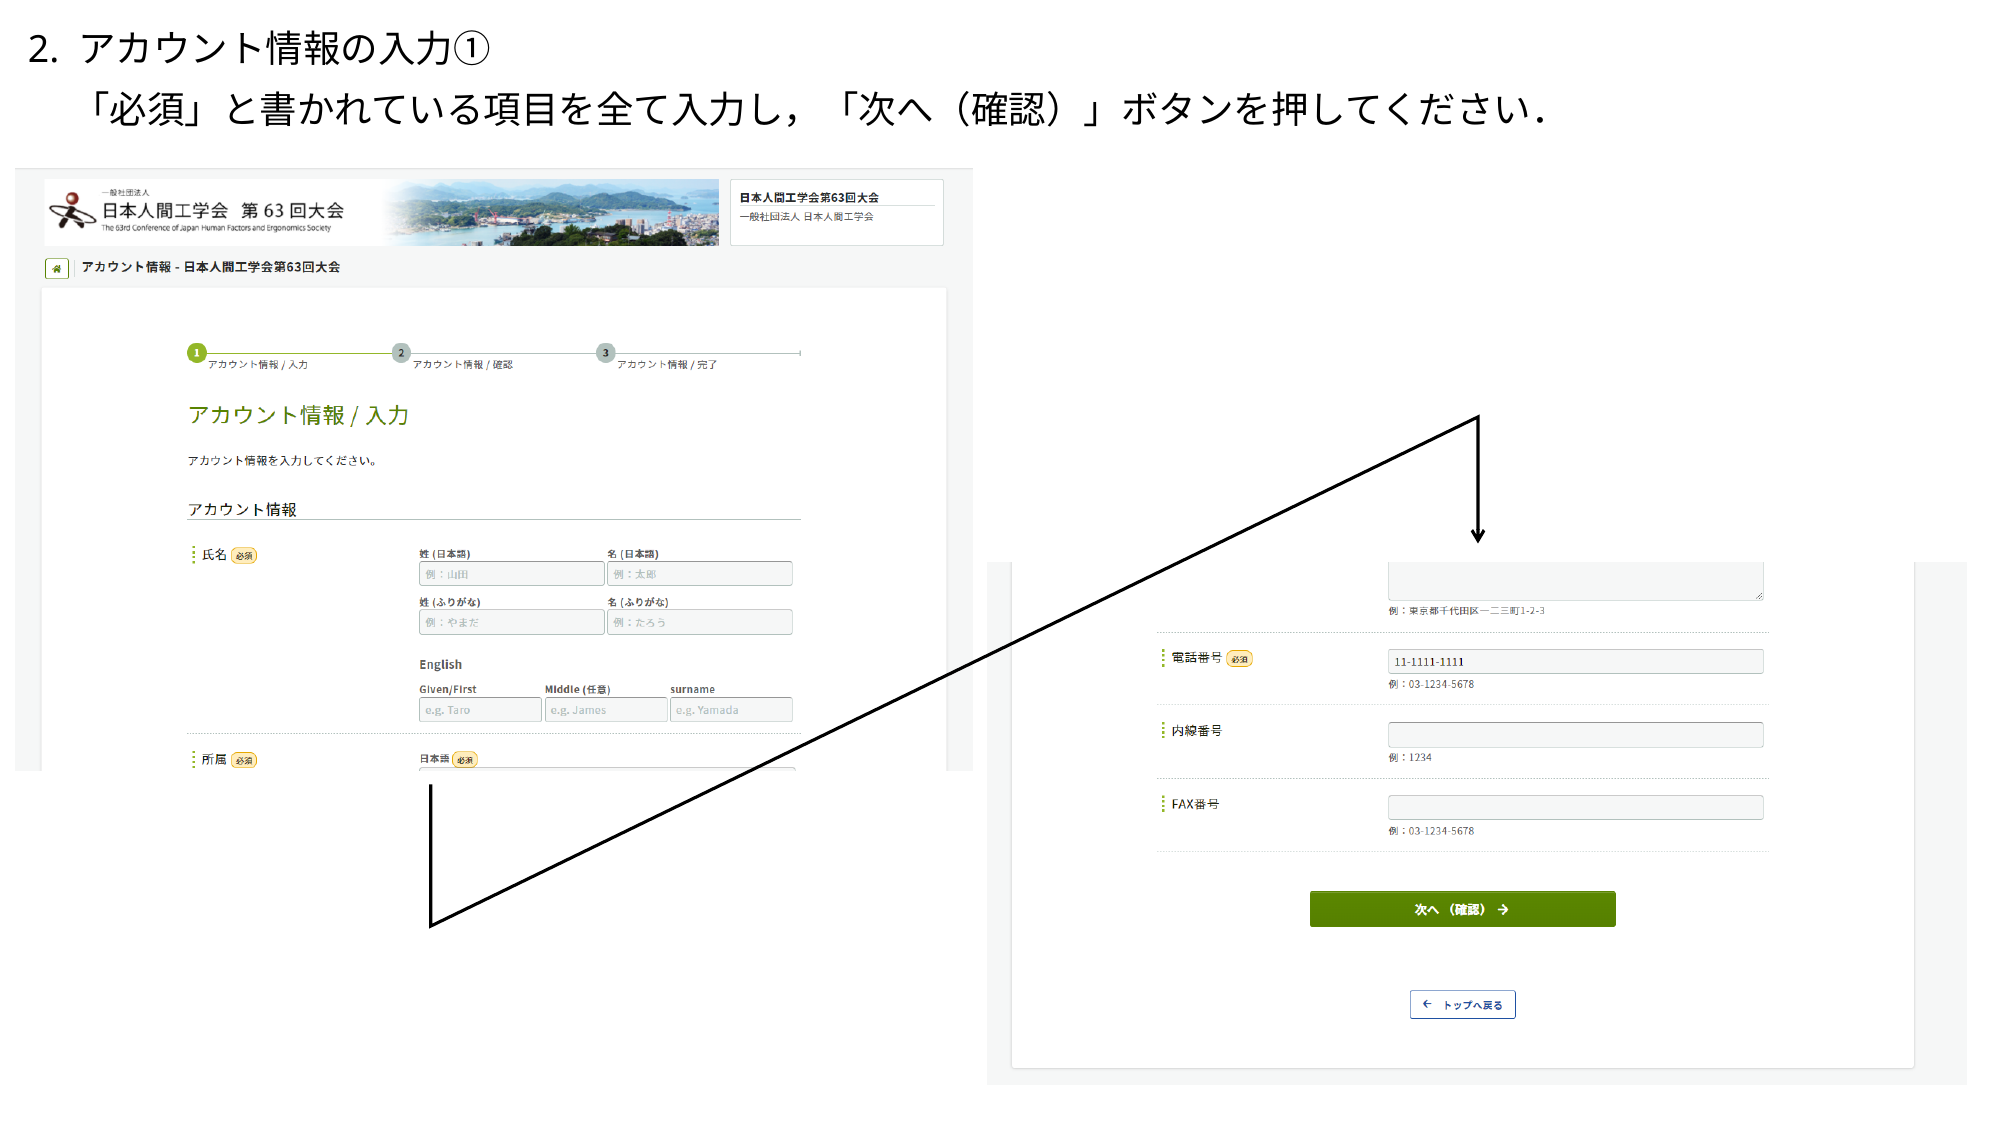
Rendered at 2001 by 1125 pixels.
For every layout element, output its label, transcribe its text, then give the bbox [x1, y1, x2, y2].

text_box [430, 771, 751, 927]
picture [987, 562, 1967, 1085]
text_box [1178, 416, 1486, 562]
text_box 2. アカウント情報の入力① [13, 17, 506, 78]
text_box 「必須」と書かれている項目を全て入力し，「次へ（確認）」ボタンを押してください． [57, 78, 1796, 139]
picture [15, 150, 973, 771]
text_box [973, 655, 987, 664]
